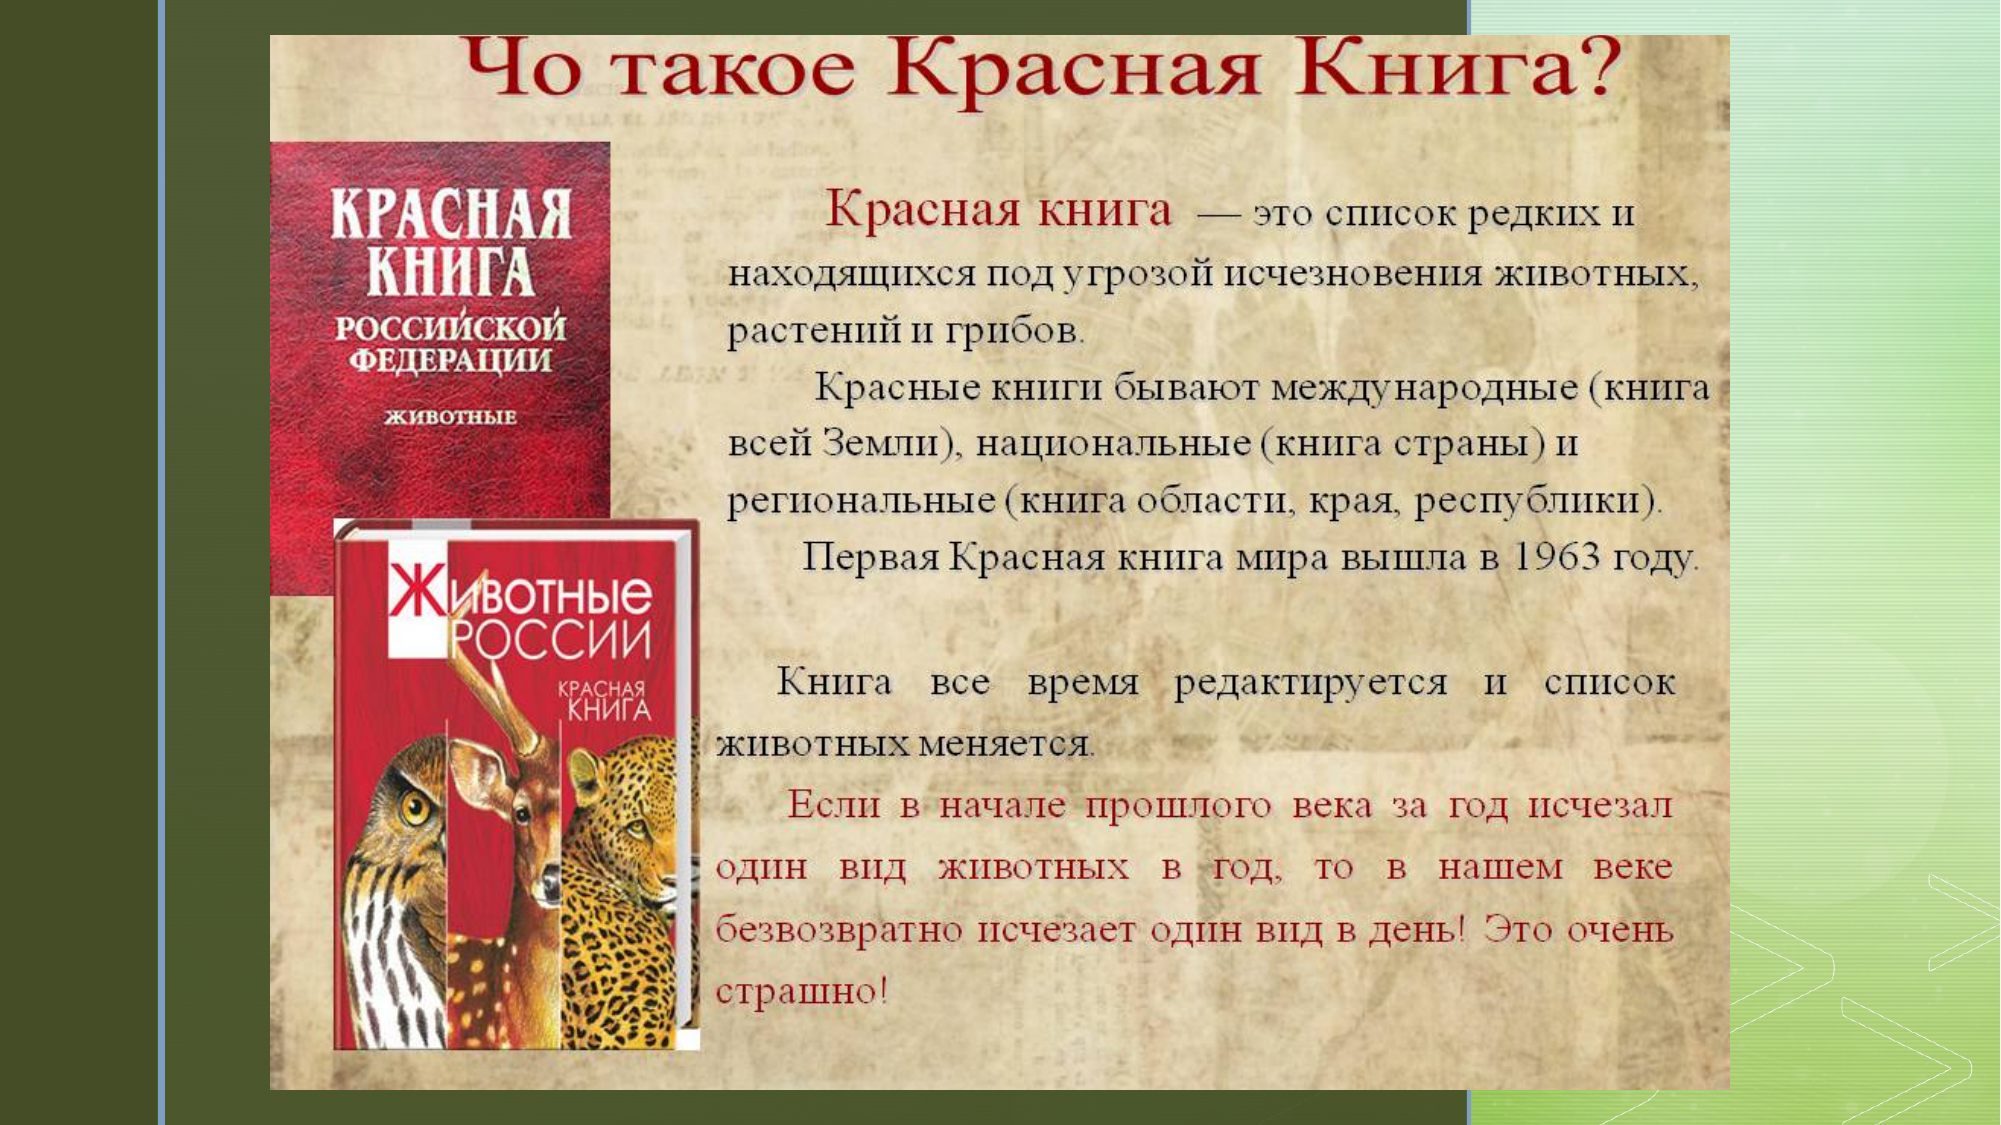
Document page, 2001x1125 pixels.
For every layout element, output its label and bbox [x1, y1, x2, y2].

picture [270, 0, 2001, 1125]
